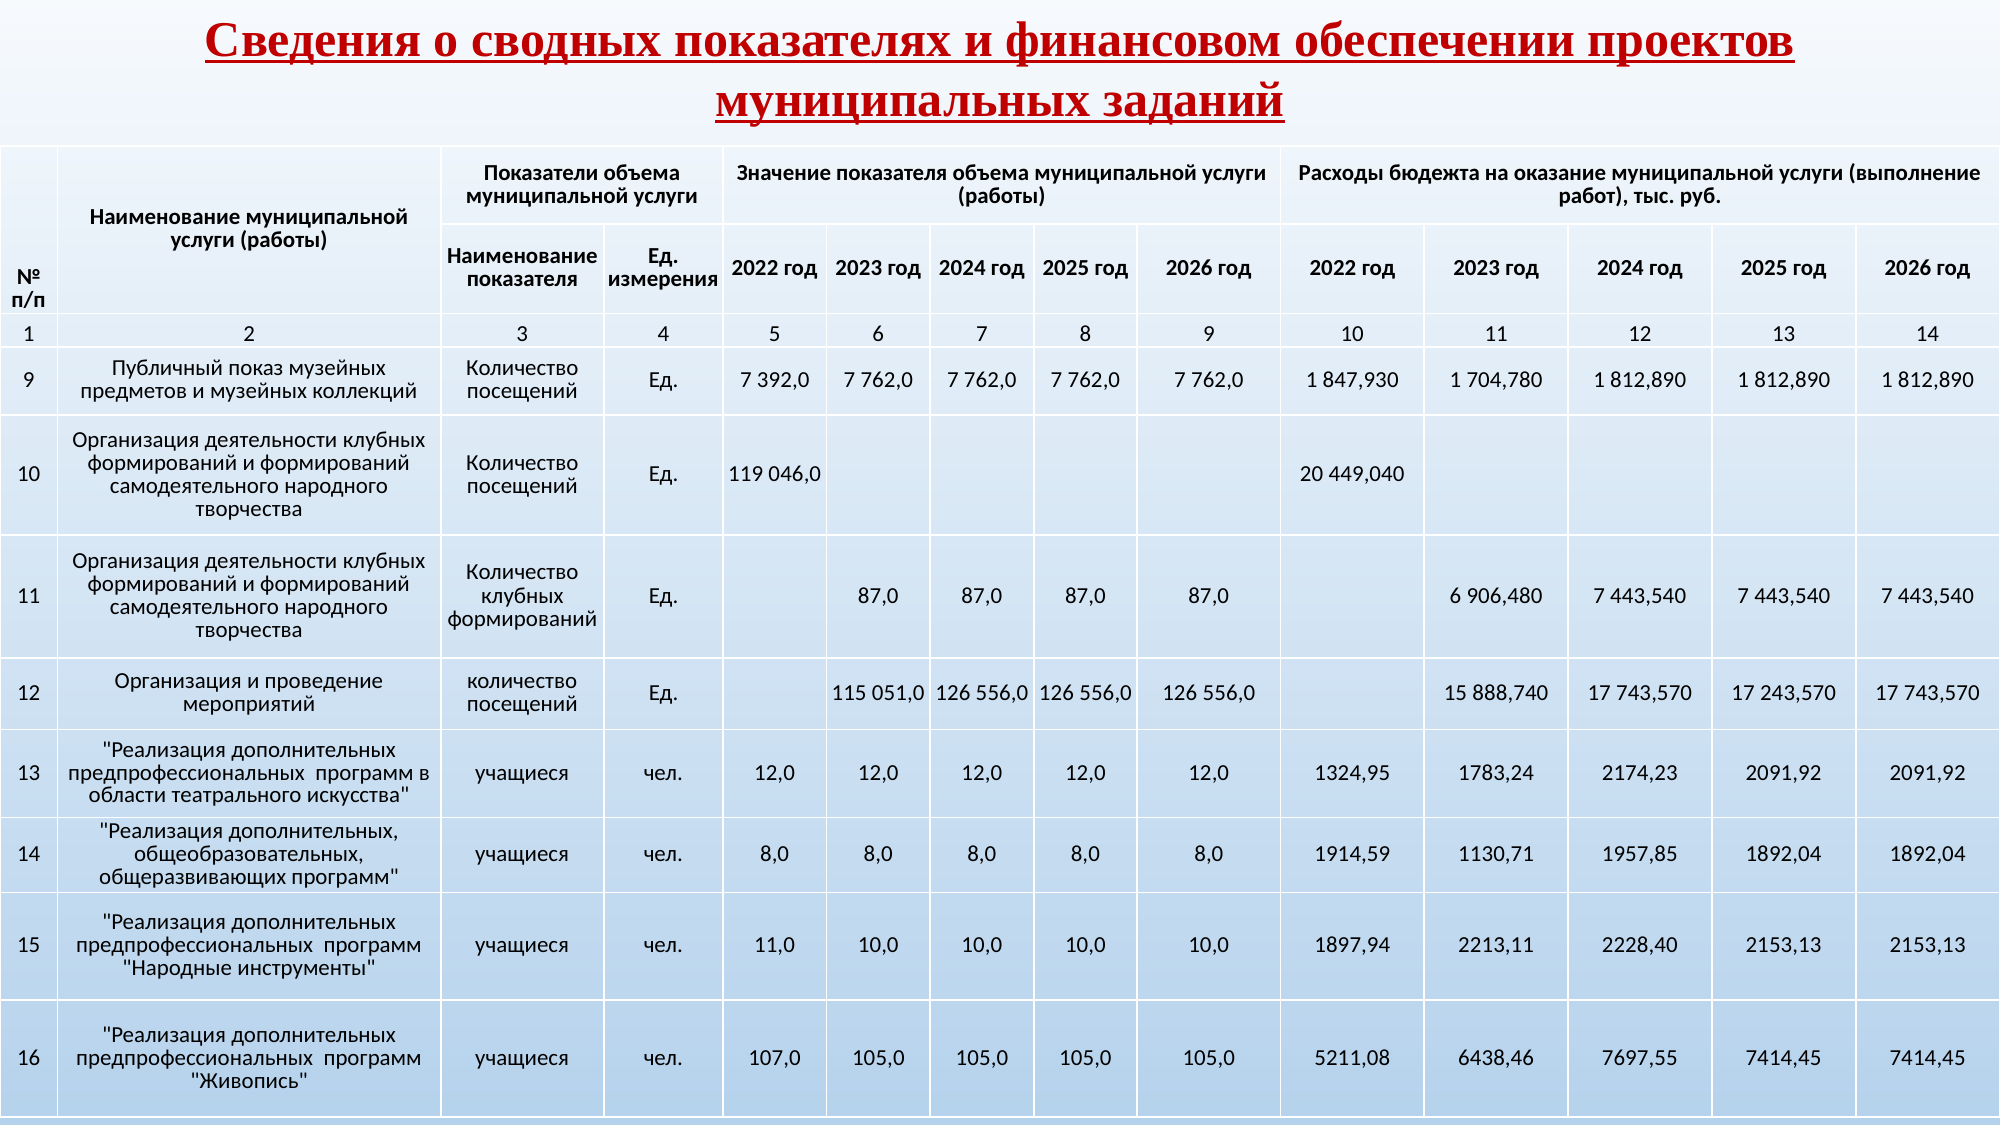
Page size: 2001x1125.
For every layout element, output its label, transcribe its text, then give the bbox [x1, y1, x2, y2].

table_cell 3 [442, 314, 603, 346]
table_cell 7 443,540 [1713, 536, 1855, 657]
table_cell 1957,85 [1569, 818, 1711, 892]
table_cell 1 847,930 [1281, 348, 1423, 414]
table_cell 2024 год [1569, 225, 1711, 313]
table_cell Организация деятельности клубных формирований и формирований самодеятельного народного творчества [58, 536, 440, 657]
table_cell Ед. [605, 348, 722, 414]
table_cell [1138, 416, 1280, 534]
table_cell 2174,23 [1569, 730, 1711, 817]
table_cell Организация деятельности клубных формирований и формирований самодеятельного народного творчества [58, 416, 440, 534]
table_cell 2025 год [1035, 225, 1136, 313]
table_cell 7 [931, 314, 1033, 346]
table_cell 6 906,480 [1425, 536, 1567, 657]
table_cell 10,0 [1035, 893, 1136, 999]
table_cell [1857, 416, 1999, 534]
table_cell 105,0 [931, 1001, 1033, 1116]
table_cell 2 [58, 314, 440, 346]
table_header Значение показателя объема муниципальной услуги (работы) [724, 147, 1280, 223]
table_cell 7414,45 [1857, 1001, 1999, 1116]
table_cell 2153,13 [1857, 893, 1999, 999]
table_cell 2025 год [1713, 225, 1855, 313]
table_cell 16 [1, 1001, 57, 1116]
table_cell учащиеся [442, 1001, 603, 1116]
table_cell 7697,55 [1569, 1001, 1711, 1116]
table_cell Ед. [605, 416, 722, 534]
table_cell 9 [1138, 314, 1280, 346]
table_cell 2153,13 [1713, 893, 1855, 999]
table_cell 7 443,540 [1569, 536, 1711, 657]
table_header Показатели объема муниципальной услуги [442, 147, 722, 223]
table_cell 10 [1281, 314, 1423, 346]
table_cell 126 556,0 [1138, 659, 1280, 729]
table_cell 2024 год [931, 225, 1033, 313]
table_cell учащиеся [442, 893, 603, 999]
table_cell "Реализация дополнительных предпрофессиональных программ "Народные инструменты" [58, 893, 440, 999]
table_cell Количество посещений [442, 348, 603, 414]
table_cell 6438,46 [1425, 1001, 1567, 1116]
table_cell 20 449,040 [1281, 416, 1423, 534]
table_cell 5 [724, 314, 826, 346]
table_cell 105,0 [1035, 1001, 1136, 1116]
table_cell 8 [1035, 314, 1136, 346]
table_cell Организация и проведение мероприятий [58, 659, 440, 729]
table_cell 17 743,570 [1857, 659, 1999, 729]
table_cell [827, 416, 929, 534]
table_cell 10,0 [827, 893, 929, 999]
table_cell 1 812,890 [1857, 348, 1999, 414]
table_cell 12 [1569, 314, 1711, 346]
table_cell [1425, 416, 1567, 534]
table_cell 105,0 [1138, 1001, 1280, 1116]
table_cell 10 [1, 416, 57, 534]
table_cell 13 [1, 730, 57, 817]
table_cell 1 704,780 [1425, 348, 1567, 414]
table_cell 9 [1, 348, 57, 414]
table_header Наименование муниципальной услуги (работы) [58, 147, 440, 313]
table_header № п/п [1, 147, 57, 313]
table_cell [1035, 416, 1136, 534]
table_cell 1892,04 [1713, 818, 1855, 892]
table_cell 1130,71 [1425, 818, 1567, 892]
table_cell 14 [1, 818, 57, 892]
table_cell 8,0 [1138, 818, 1280, 892]
table_cell 7414,45 [1713, 1001, 1855, 1116]
table_cell 7 762,0 [827, 348, 929, 414]
table_cell Количество посещений [442, 416, 603, 534]
table_cell [724, 659, 826, 729]
table_cell 1783,24 [1425, 730, 1567, 817]
table_cell 12 [1, 659, 57, 729]
table_cell 2023 год [827, 225, 929, 313]
table_cell [1281, 536, 1423, 657]
table_cell 7 392,0 [724, 348, 826, 414]
table_cell 115 051,0 [827, 659, 929, 729]
table_cell 1897,94 [1281, 893, 1423, 999]
table_cell [1713, 416, 1855, 534]
table_cell "Реализация дополнительных предпрофессиональных программ в области театрального искусства" [58, 730, 440, 817]
table_cell 17 743,570 [1569, 659, 1711, 729]
table_cell [724, 536, 826, 657]
table_cell 1 812,890 [1569, 348, 1711, 414]
table_cell 87,0 [827, 536, 929, 657]
table_cell 15 888,740 [1425, 659, 1567, 729]
table_cell "Реализация дополнительных, общеобразовательных, общеразвивающих программ" [58, 818, 440, 892]
table_cell Ед. измерения [605, 225, 722, 313]
text_box Сведения о сводных показателях и финансовом обеспечении проектов муниципальных заданий [0, 0, 2000, 135]
table_cell 126 556,0 [931, 659, 1033, 729]
table_cell 119 046,0 [724, 416, 826, 534]
table_cell 8,0 [827, 818, 929, 892]
table_cell учащиеся [442, 818, 603, 892]
table_cell [1569, 416, 1711, 534]
table_cell 4 [605, 314, 722, 346]
table_cell 10,0 [1138, 893, 1280, 999]
table_cell чел. [605, 1001, 722, 1116]
table_cell 10,0 [931, 893, 1033, 999]
table_cell [1281, 659, 1423, 729]
table_cell Количество клубных формирований [442, 536, 603, 657]
table_cell 2091,92 [1713, 730, 1855, 817]
table_cell 1 [1, 314, 57, 346]
table_cell чел. [605, 818, 722, 892]
table_cell Публичный показ музейных предметов и музейных коллекций [58, 348, 440, 414]
table_cell 17 243,570 [1713, 659, 1855, 729]
table_cell Наименование показателя [442, 225, 603, 313]
table_cell 2023 год [1425, 225, 1567, 313]
table_cell 107,0 [724, 1001, 826, 1116]
table_cell 2091,92 [1857, 730, 1999, 817]
table_header Расходы бюдежта на оказание муниципальной услуги (выполнение работ), тыс. руб. [1281, 147, 1999, 223]
table_cell 11 [1, 536, 57, 657]
table_cell Ед. [605, 659, 722, 729]
table_cell 87,0 [1035, 536, 1136, 657]
table_cell 12,0 [931, 730, 1033, 817]
table_cell учащиеся [442, 730, 603, 817]
table_cell 8,0 [1035, 818, 1136, 892]
table_cell 87,0 [1138, 536, 1280, 657]
table_cell 12,0 [1035, 730, 1136, 817]
table_cell 6 [827, 314, 929, 346]
table_cell 12,0 [827, 730, 929, 817]
table_cell 12,0 [1138, 730, 1280, 817]
table_cell 1892,04 [1857, 818, 1999, 892]
table_cell 2022 год [724, 225, 826, 313]
table_cell 13 [1713, 314, 1855, 346]
table_cell 1324,95 [1281, 730, 1423, 817]
table_cell Ед. [605, 536, 722, 657]
table_cell 11 [1425, 314, 1567, 346]
table_cell 2026 год [1857, 225, 1999, 313]
table_cell "Реализация дополнительных предпрофессиональных программ "Живопись" [58, 1001, 440, 1116]
table_cell 87,0 [931, 536, 1033, 657]
table_cell количество посещений [442, 659, 603, 729]
table_cell 2022 год [1281, 225, 1423, 313]
table_cell чел. [605, 893, 722, 999]
table_cell 12,0 [724, 730, 826, 817]
table_cell 105,0 [827, 1001, 929, 1116]
table_cell [931, 416, 1033, 534]
table_cell 7 762,0 [1035, 348, 1136, 414]
table_cell 15 [1, 893, 57, 999]
table_cell 14 [1857, 314, 1999, 346]
table_cell 7 762,0 [1138, 348, 1280, 414]
table_cell 1914,59 [1281, 818, 1423, 892]
table_cell 2026 год [1138, 225, 1280, 313]
table_cell 7 762,0 [931, 348, 1033, 414]
table_cell 8,0 [724, 818, 826, 892]
table_cell 5211,08 [1281, 1001, 1423, 1116]
table_cell 1 812,890 [1713, 348, 1855, 414]
table_cell чел. [605, 730, 722, 817]
table_cell 126 556,0 [1035, 659, 1136, 729]
table_cell 2213,11 [1425, 893, 1567, 999]
table_cell 2228,40 [1569, 893, 1711, 999]
table_cell 8,0 [931, 818, 1033, 892]
table_cell 7 443,540 [1857, 536, 1999, 657]
table_cell 11,0 [724, 893, 826, 999]
